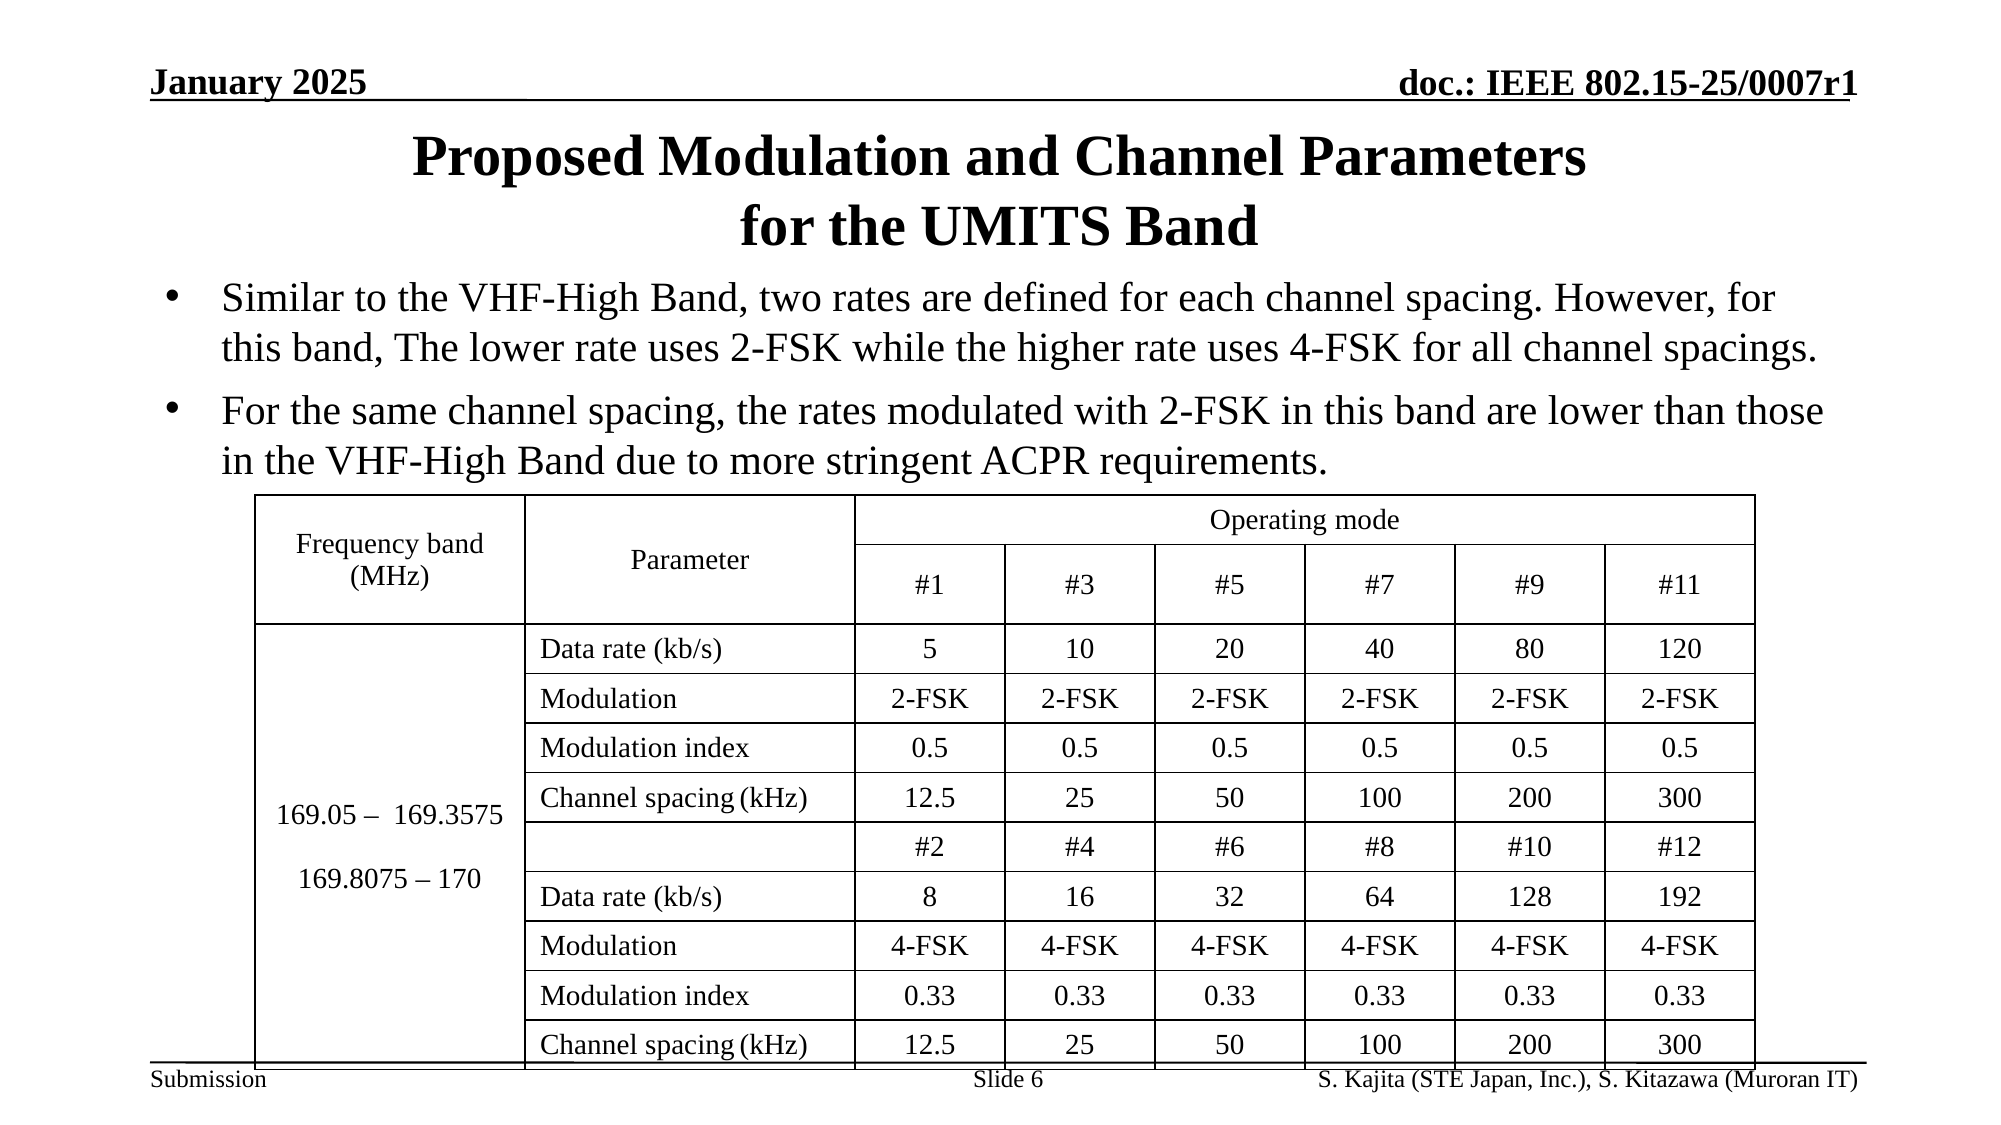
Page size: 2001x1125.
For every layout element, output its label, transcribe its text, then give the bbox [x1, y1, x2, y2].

table_cell 12.5 [856, 1021, 1004, 1069]
table_header Parameter [526, 496, 854, 623]
table_cell #7 [1306, 545, 1454, 623]
table_cell 0.33 [1456, 971, 1604, 1019]
table_cell #4 [1006, 823, 1154, 871]
list Similar to the VHF-High Band, two rates are defined for each channel spacing. However, for this band, The lower rate uses 2-FSK while the higher rate uses 4-FSK for all channel spacings. For the same channel spacing, the rates modulated with 2-FSK in this band are lower than those in the VHF-High Band due to more stringent ACPR requirements. [149, 262, 1850, 1051]
table_cell 20 [1156, 625, 1304, 673]
table_cell 0.5 [1306, 724, 1454, 772]
table_cell 8 [856, 872, 1004, 920]
table_cell 4-FSK [1156, 922, 1304, 970]
table_cell 0.33 [1156, 971, 1304, 1019]
table_cell 0.33 [1606, 971, 1754, 1019]
table_cell 4-FSK [856, 922, 1004, 970]
table_cell 0.33 [856, 971, 1004, 1019]
table_header Frequency band (MHz) [256, 496, 524, 623]
table_header Operating mode [856, 496, 1754, 544]
table_cell #3 [1006, 545, 1154, 623]
table_cell #2 [856, 823, 1004, 871]
table_cell 4-FSK [1606, 922, 1754, 970]
table_cell 5 [856, 625, 1004, 673]
table_cell 200 [1456, 773, 1604, 821]
table_cell #1 [856, 545, 1004, 623]
table_cell 192 [1606, 872, 1754, 920]
table_cell 25 [1006, 773, 1154, 821]
table_cell #11 [1606, 545, 1754, 623]
table_cell 200 [1456, 1021, 1604, 1069]
table_cell 10 [1006, 625, 1154, 673]
table_cell Channel spacing (kHz) [526, 1021, 854, 1069]
table_cell 0.5 [1456, 724, 1604, 772]
table_cell 2-FSK [1606, 674, 1754, 722]
table_cell Modulation [526, 674, 854, 722]
table_cell 2-FSK [1306, 674, 1454, 722]
table_cell 50 [1156, 773, 1304, 821]
table_cell 2-FSK [1156, 674, 1304, 722]
table_cell 16 [1006, 872, 1154, 920]
table_cell 0.5 [1006, 724, 1154, 772]
table_cell Data rate (kb/s) [526, 625, 854, 673]
table_cell 50 [1156, 1021, 1304, 1069]
table_cell 0.33 [1306, 971, 1454, 1019]
table_cell 300 [1606, 1021, 1754, 1069]
table_cell 4-FSK [1006, 922, 1154, 970]
table_cell 40 [1306, 625, 1454, 673]
table_cell 4-FSK [1306, 922, 1454, 970]
table_cell Channel spacing (kHz) [526, 773, 854, 821]
table_cell #6 [1156, 823, 1304, 871]
table_cell 100 [1306, 773, 1454, 821]
table_cell 0.5 [856, 724, 1004, 772]
table_cell 32 [1156, 872, 1304, 920]
table_cell 300 [1606, 773, 1754, 821]
table_cell 64 [1306, 872, 1454, 920]
table_cell 0.5 [1606, 724, 1754, 772]
table_cell 12.5 [856, 773, 1004, 821]
table_cell 2-FSK [1456, 674, 1604, 722]
table_cell Data rate (kb/s) [526, 872, 854, 920]
table_cell #10 [1456, 823, 1604, 871]
table_cell #9 [1456, 545, 1604, 623]
table_cell 4-FSK [1456, 922, 1604, 970]
table_cell #12 [1606, 823, 1754, 871]
table_cell 128 [1456, 872, 1604, 920]
table_cell 120 [1606, 625, 1754, 673]
table_cell 2-FSK [856, 674, 1004, 722]
table_cell 0.33 [1006, 971, 1154, 1019]
slide_number Slide 6 [950, 1070, 1067, 1123]
table_cell 80 [1456, 625, 1604, 673]
table_cell Modulation index [526, 724, 854, 772]
table_cell 100 [1306, 1021, 1454, 1069]
table_cell 2-FSK [1006, 674, 1154, 722]
table_cell Modulation index [526, 971, 854, 1019]
table_cell 169.05 – 169.3575 169.8075 – 170 [256, 625, 524, 1069]
table_cell [526, 823, 854, 871]
table_cell 25 [1006, 1021, 1154, 1069]
table_cell 0.5 [1156, 724, 1304, 772]
table_cell #5 [1156, 545, 1304, 623]
title Proposed Modulation and Channel Parameters for the UMITS Band [149, 112, 1850, 262]
table_cell Modulation [526, 922, 854, 970]
table_cell #8 [1306, 823, 1454, 871]
